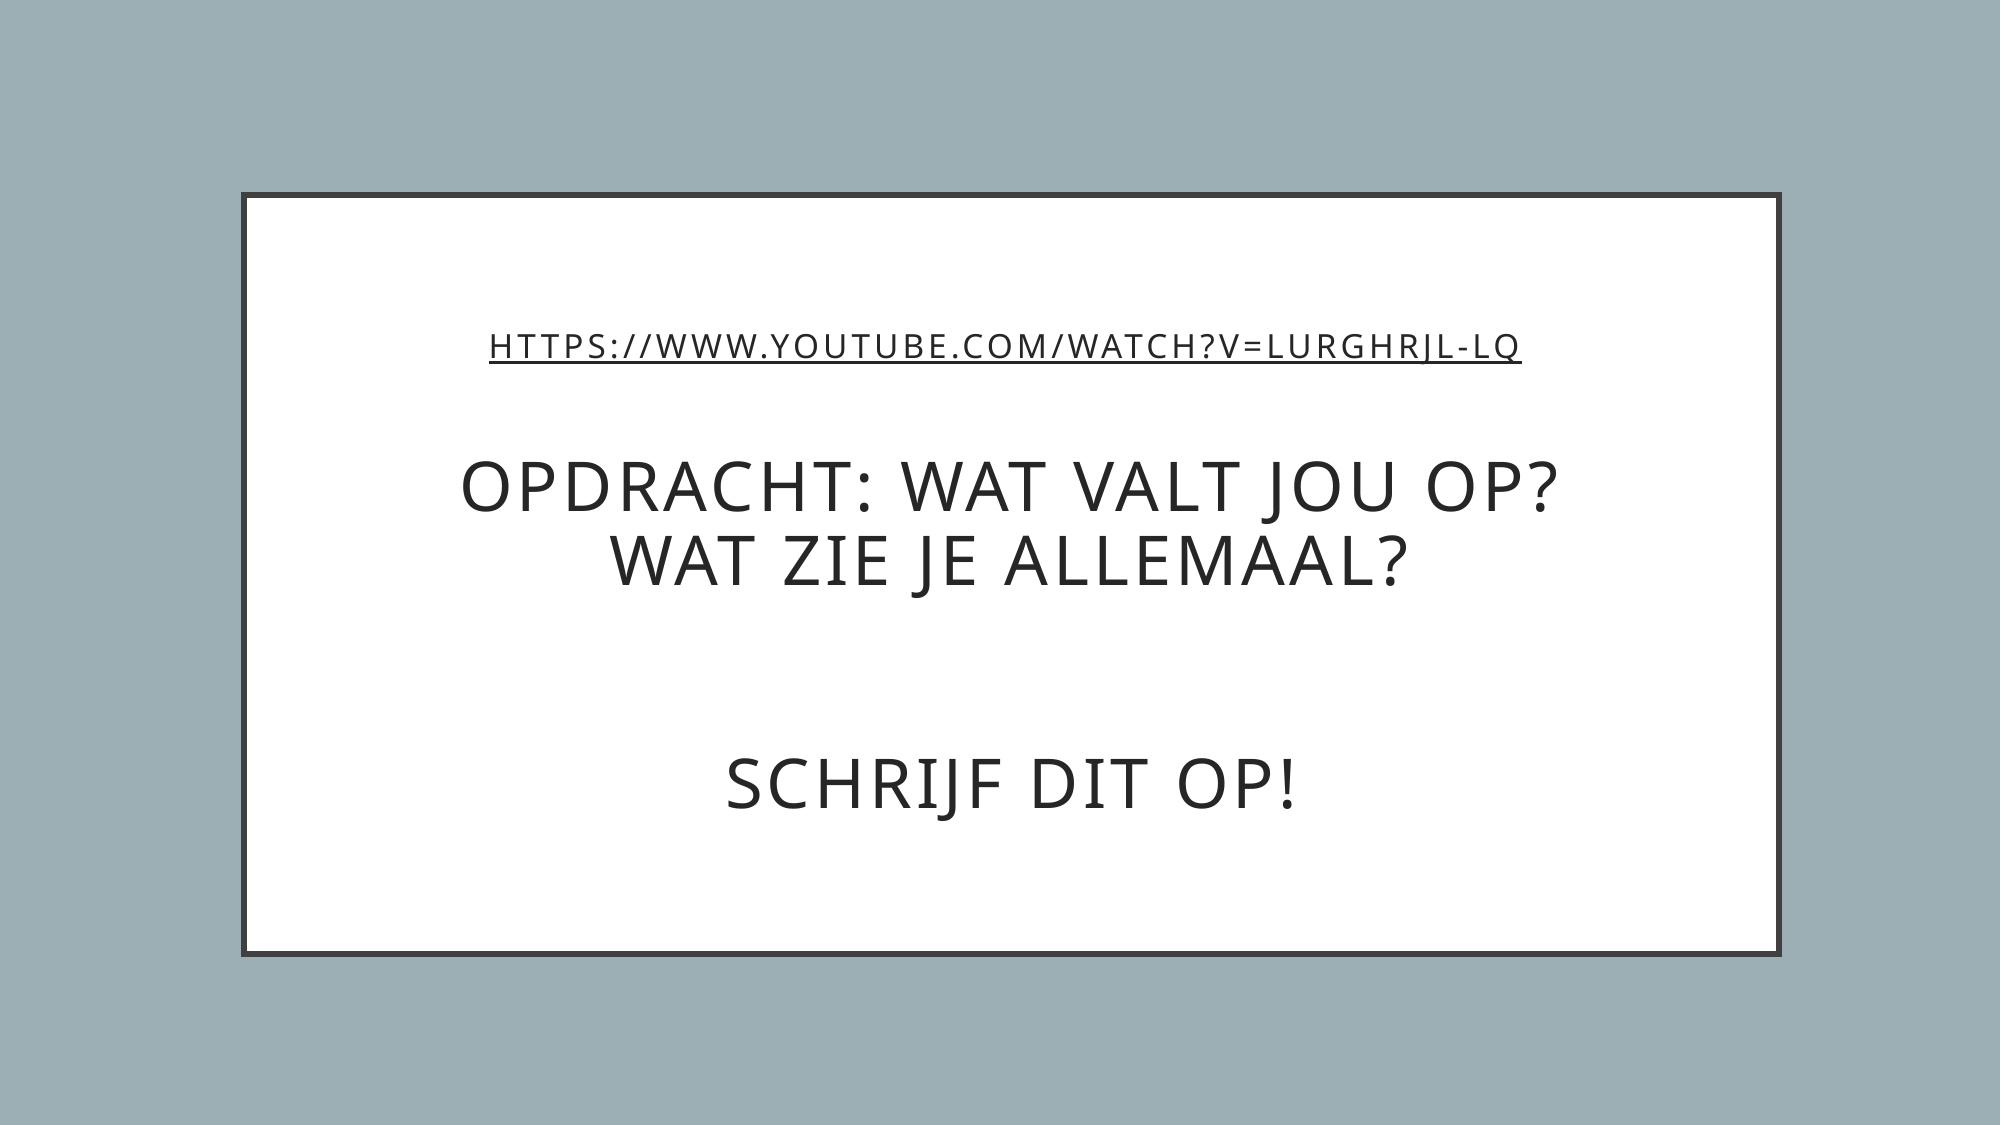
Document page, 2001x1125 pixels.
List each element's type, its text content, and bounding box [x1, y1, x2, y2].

title https://www.youtube.com/watch?v=lUrgHrJL-lQ Opdracht: Wat valt jou op? Wat zie je allemaal? Schrijf dit op! [241, 192, 1782, 957]
